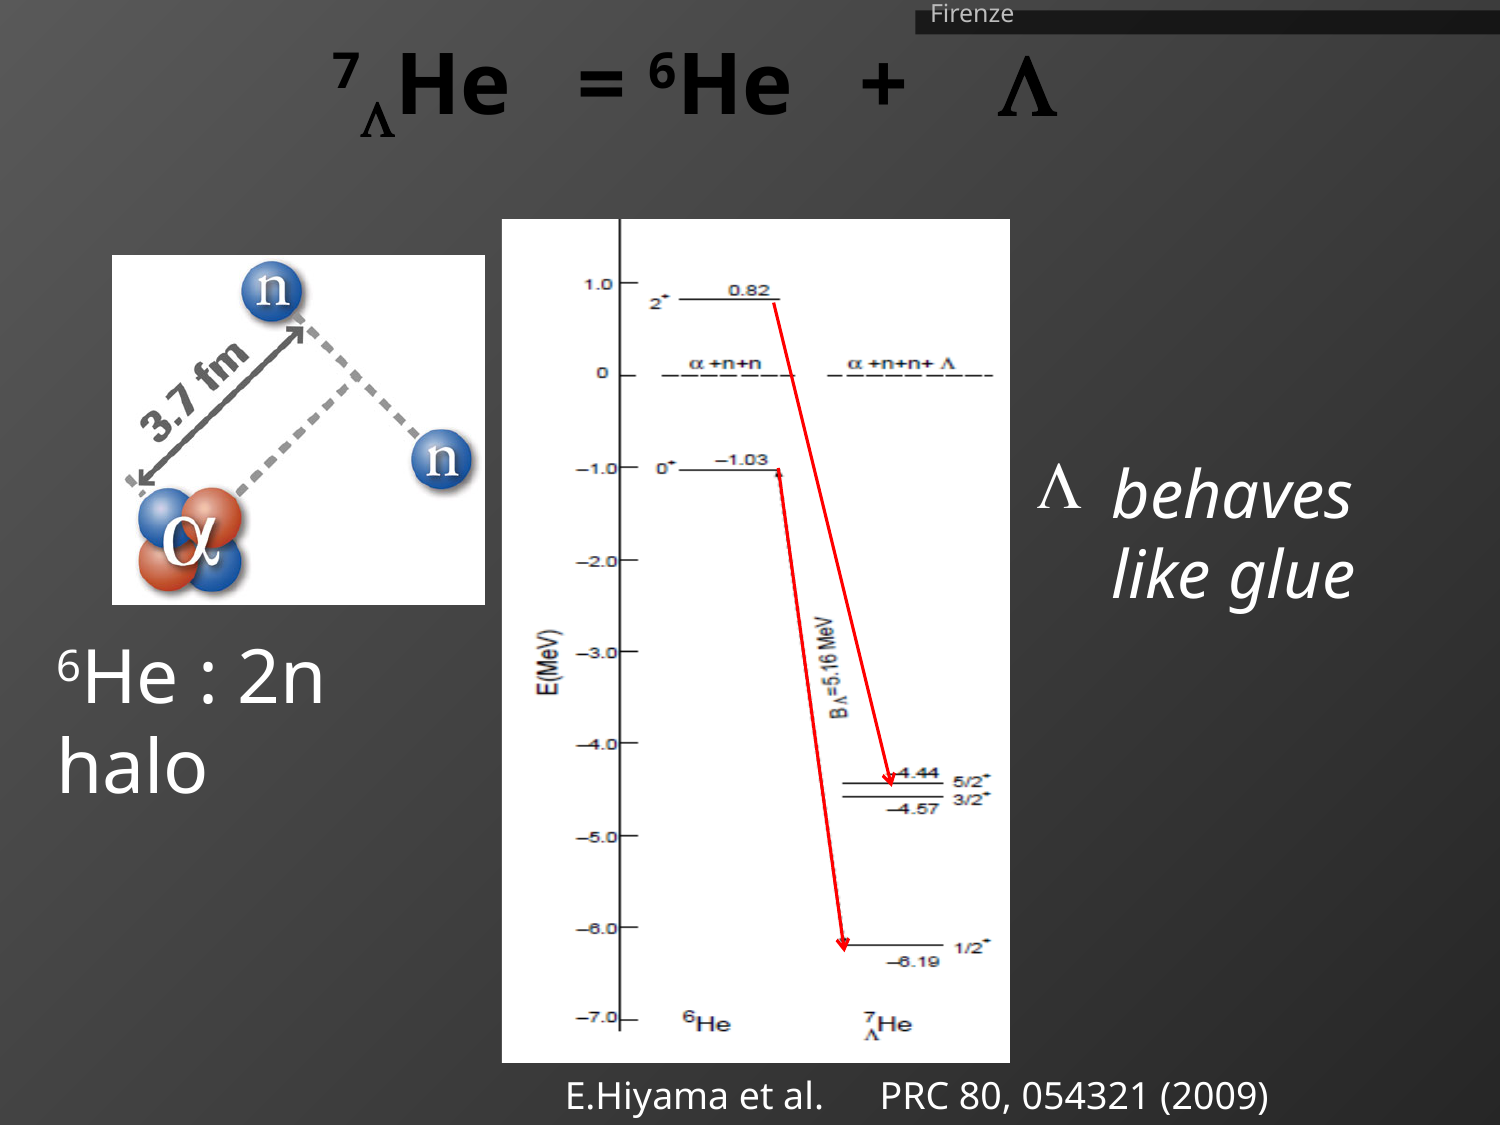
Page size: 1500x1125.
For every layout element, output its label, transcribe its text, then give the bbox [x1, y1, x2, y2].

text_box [773, 302, 892, 788]
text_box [778, 467, 845, 953]
picture [111, 255, 485, 606]
text_box 6He : 2n halo [41, 621, 501, 817]
title 7LHe = 6He + L [64, 0, 1325, 175]
text_box behaves like glue [1054, 444, 1500, 620]
picture [501, 219, 1011, 1064]
text_box E.Hiyama et al. PRC 80, 054321 (2009) [549, 1064, 1284, 1125]
